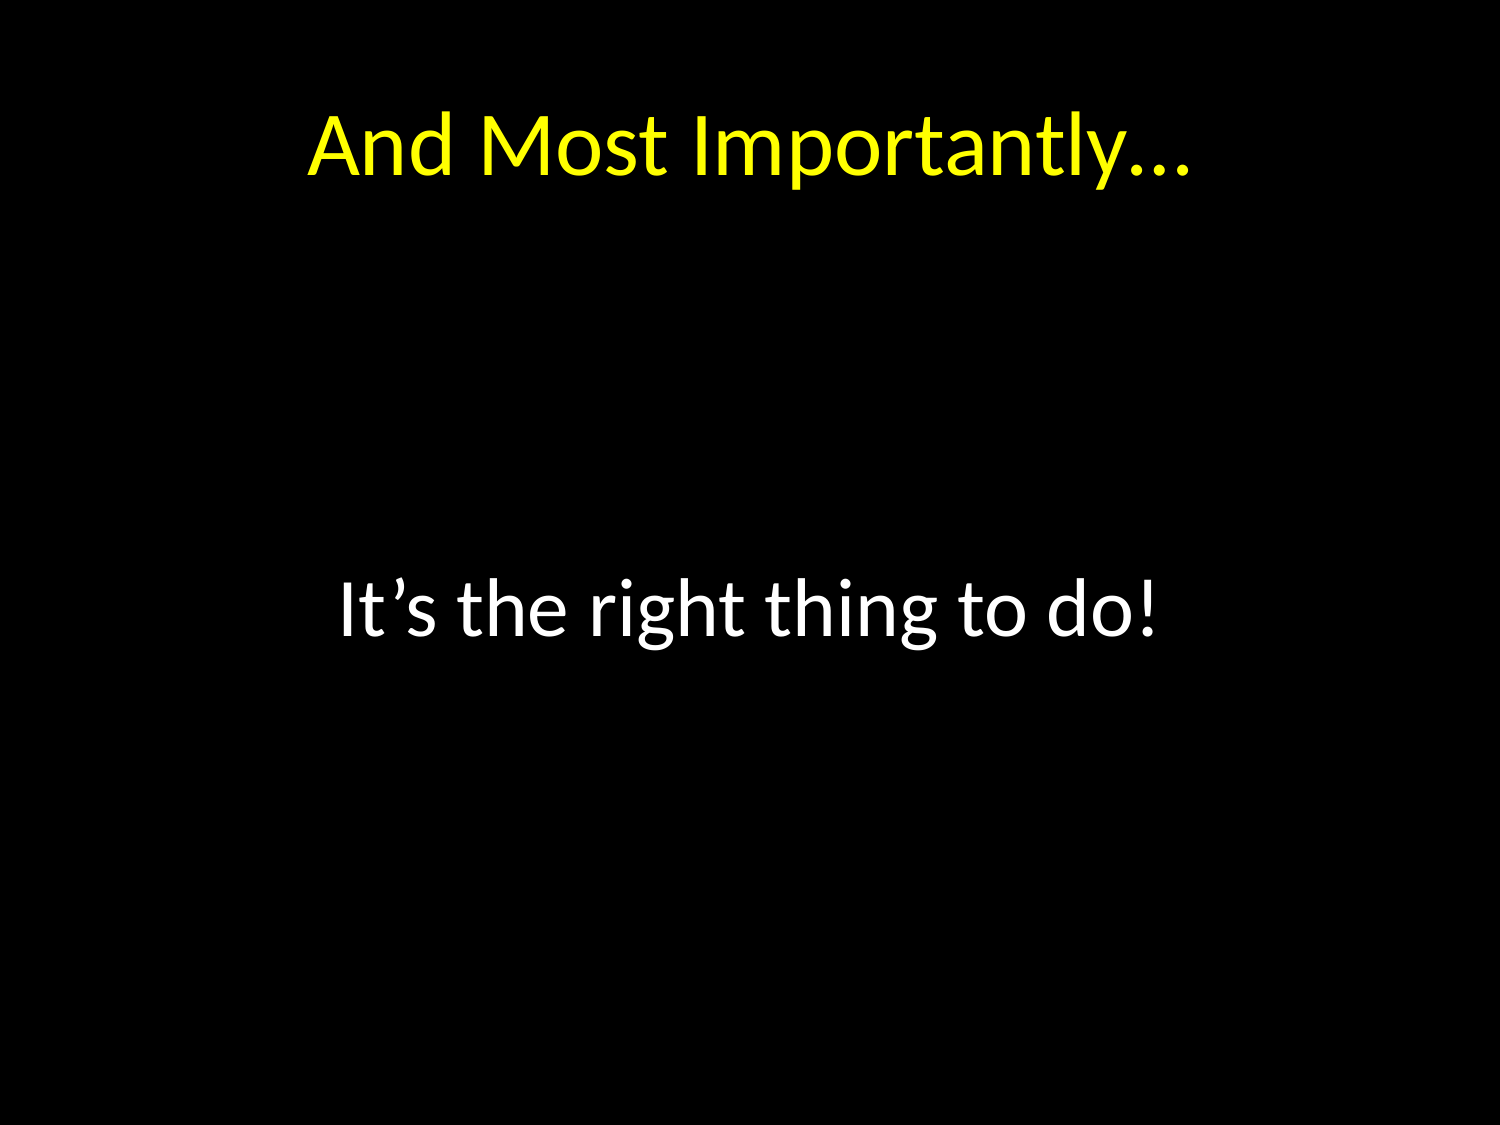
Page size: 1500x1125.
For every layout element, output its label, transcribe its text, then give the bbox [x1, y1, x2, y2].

title And Most Importantly… [75, 45, 1425, 233]
list It’s the right thing to do! [75, 262, 1425, 1005]
